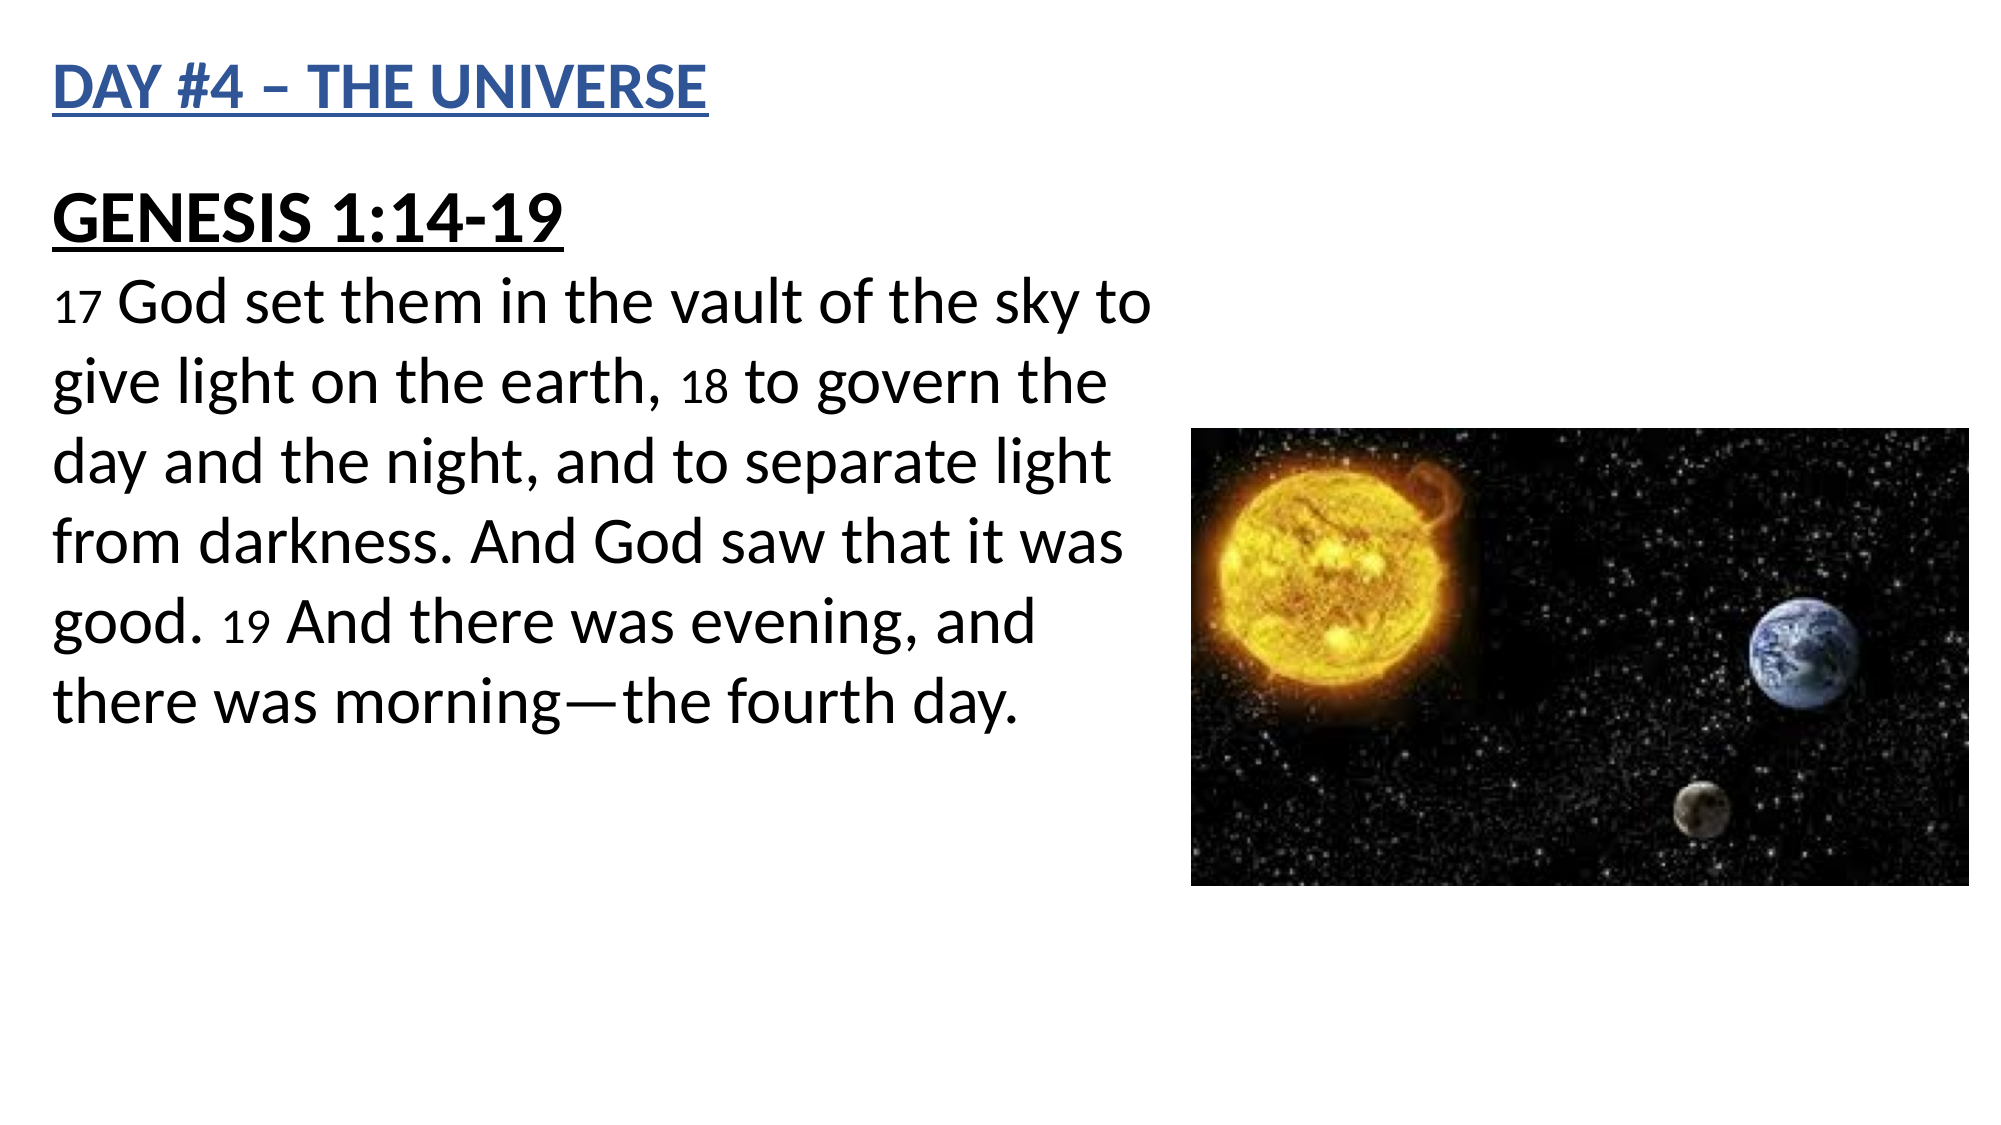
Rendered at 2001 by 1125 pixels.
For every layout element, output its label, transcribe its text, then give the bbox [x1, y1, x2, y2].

picture [1191, 428, 1969, 886]
text_box DAY #4 – THE UNIVERSE GENESIS 1:14-19 17 God set them in the vault of the sky to give light on the earth, 18 to govern the day and the night, and to separate light from darkness. And God saw that it was good. 19 And there was evening, and there was morning—the fourth day. [37, 34, 1214, 745]
